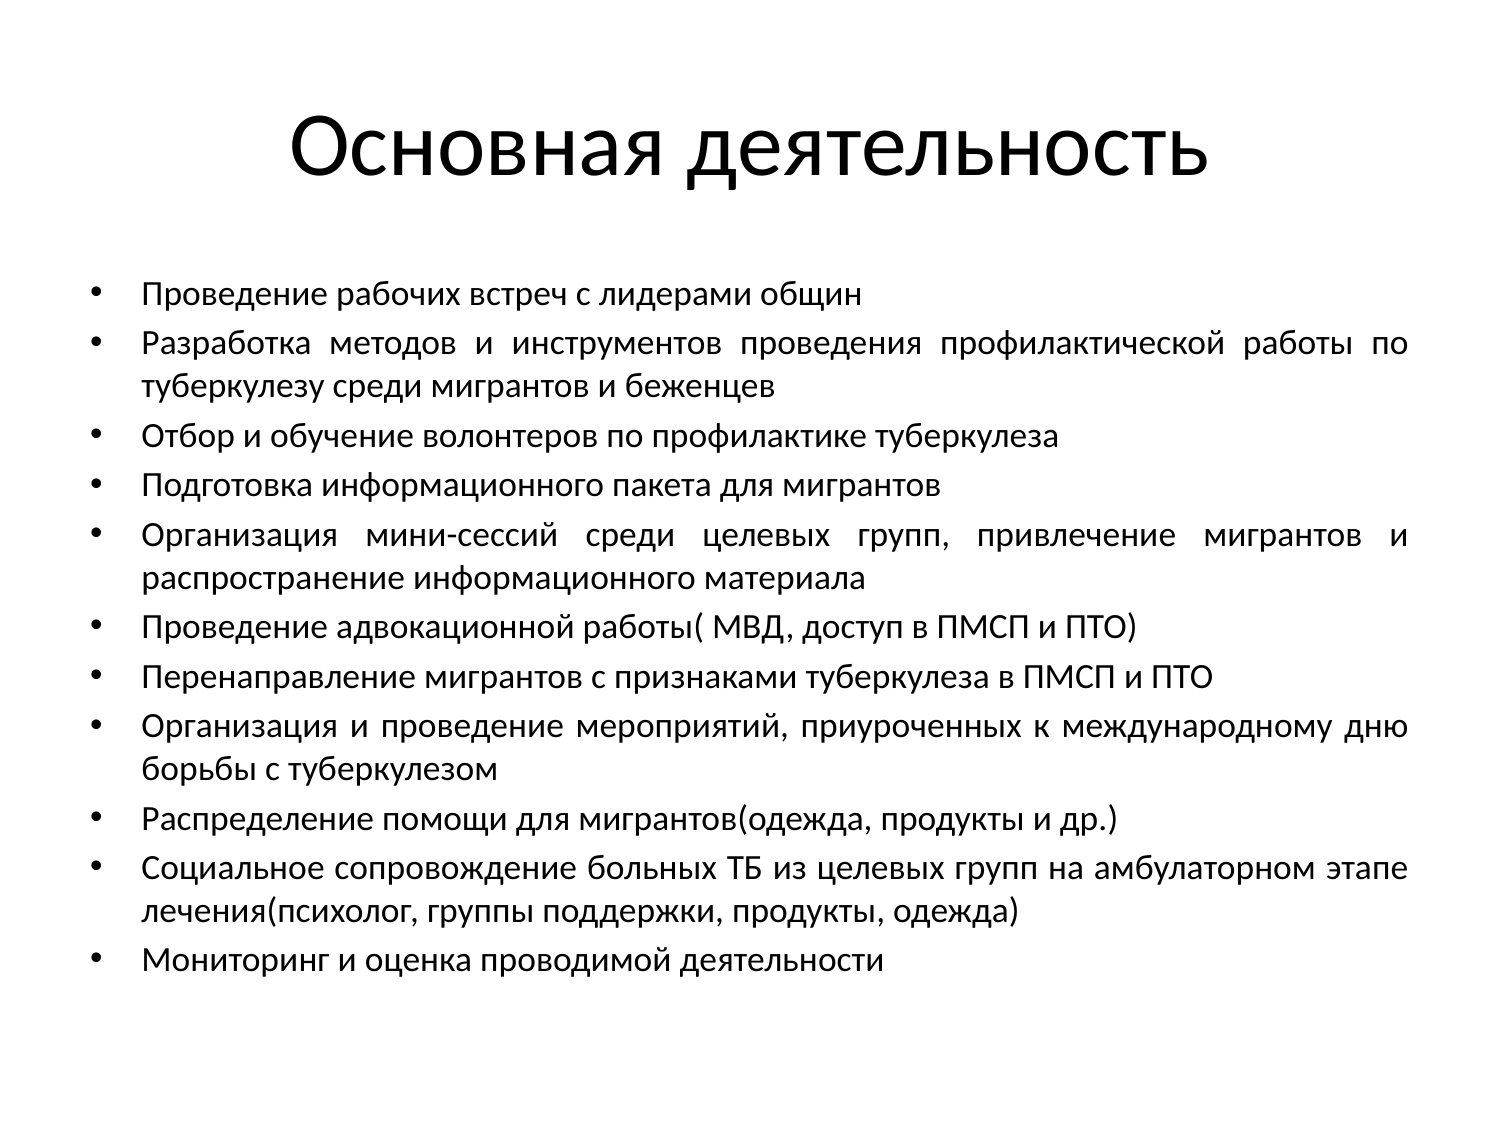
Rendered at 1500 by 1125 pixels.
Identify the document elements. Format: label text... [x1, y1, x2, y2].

list Проведение рабочих встреч с лидерами общин Разработка методов и инструментов проведения профилактической работы по туберкулезу среди мигрантов и беженцев Отбор и обучение волонтеров по профилактике туберкулеза Подготовка информационного пакета для мигрантов Организация мини-сессий среди целевых групп, привлечение мигрантов и распространение информационного материала Проведение адвокационной работы( МВД, доступ в ПМСП и ПТО) Перенаправление мигрантов с признаками туберкулеза в ПМСП и ПТО Организация и проведение мероприятий, приуроченных к международному дню борьбы с туберкулезом Распределение помощи для мигрантов(одежда, продукты и др.) Социальное сопровождение больных ТБ из целевых групп на амбулаторном этапе лечения(психолог, группы поддержки, продукты, одежда) Мониторинг и оценка проводимой деятельности [75, 262, 1425, 1005]
title Основная деятельность [75, 45, 1425, 233]
